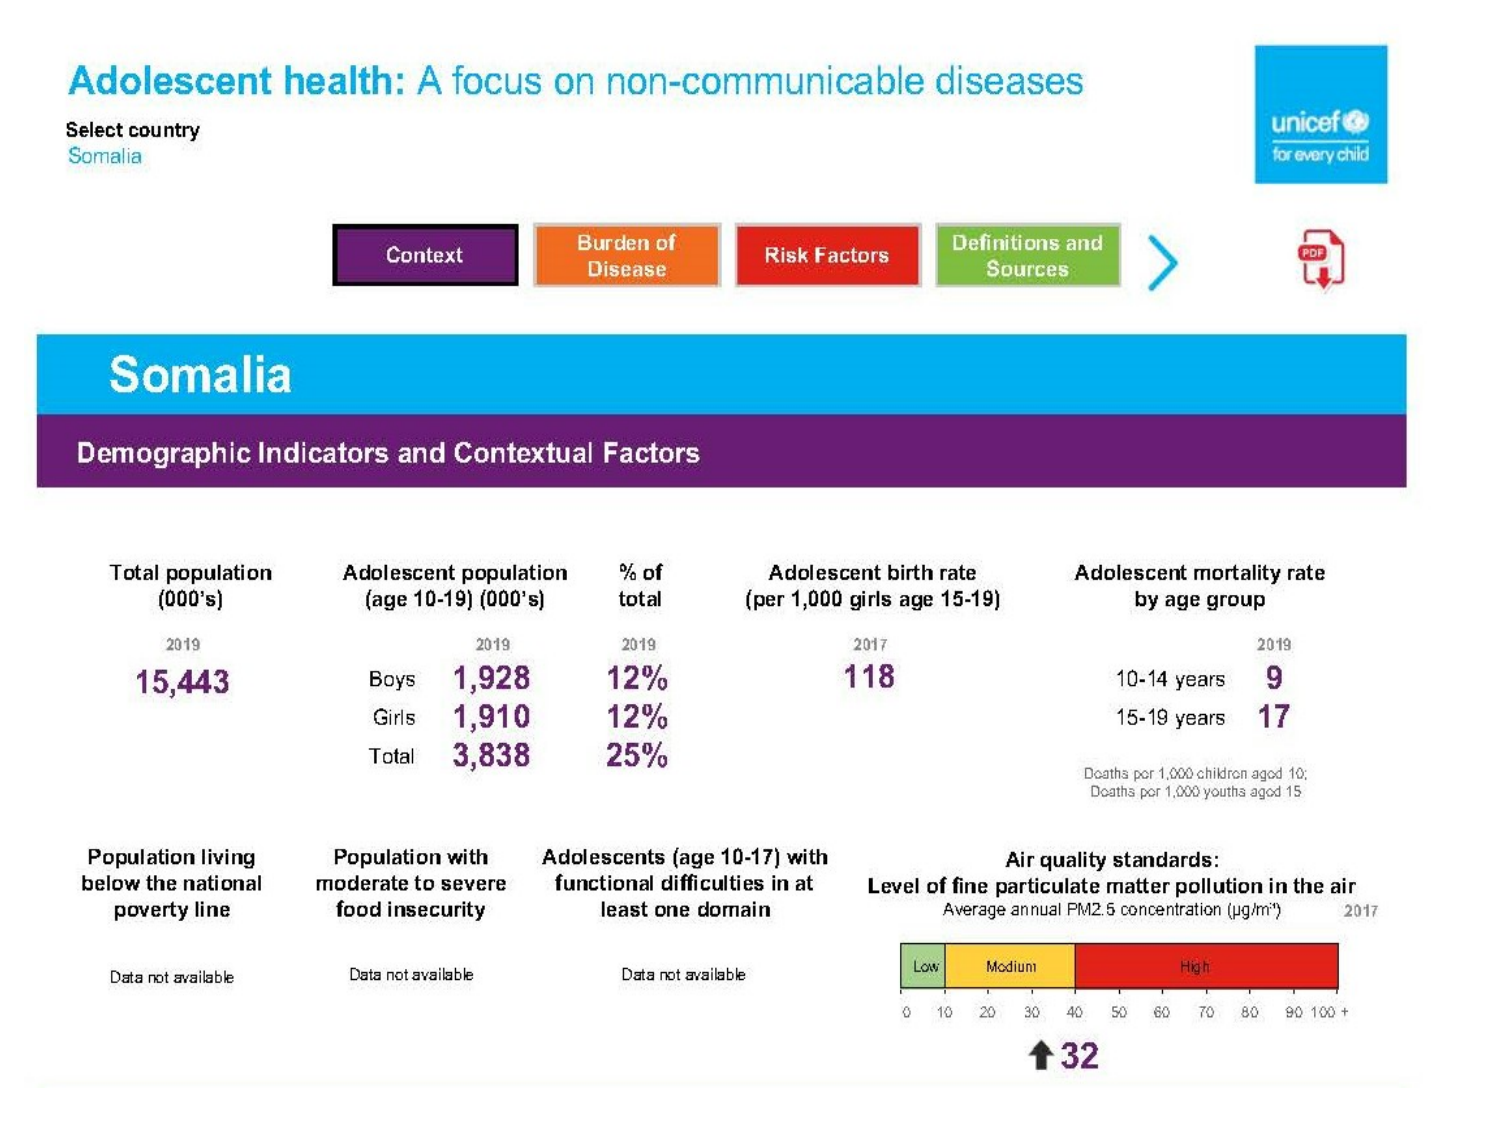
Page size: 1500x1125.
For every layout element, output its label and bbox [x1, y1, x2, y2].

list [24, 24, 1438, 1088]
